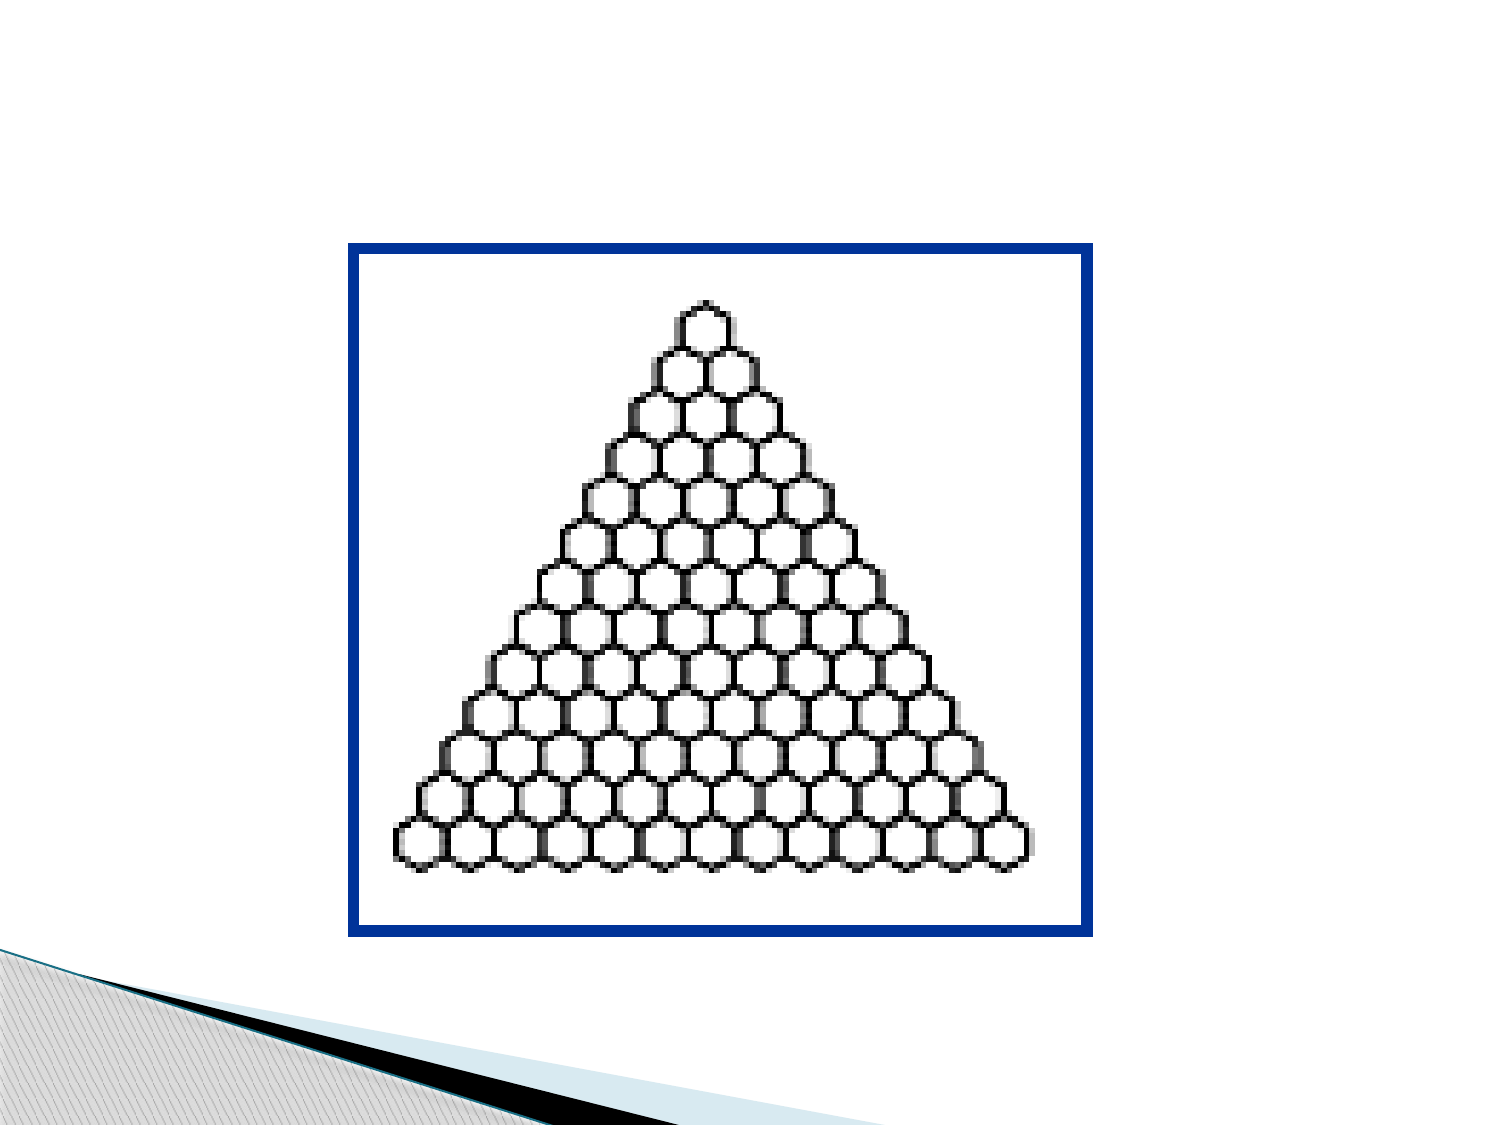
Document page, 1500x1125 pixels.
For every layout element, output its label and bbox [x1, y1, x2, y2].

picture [348, 243, 1093, 937]
